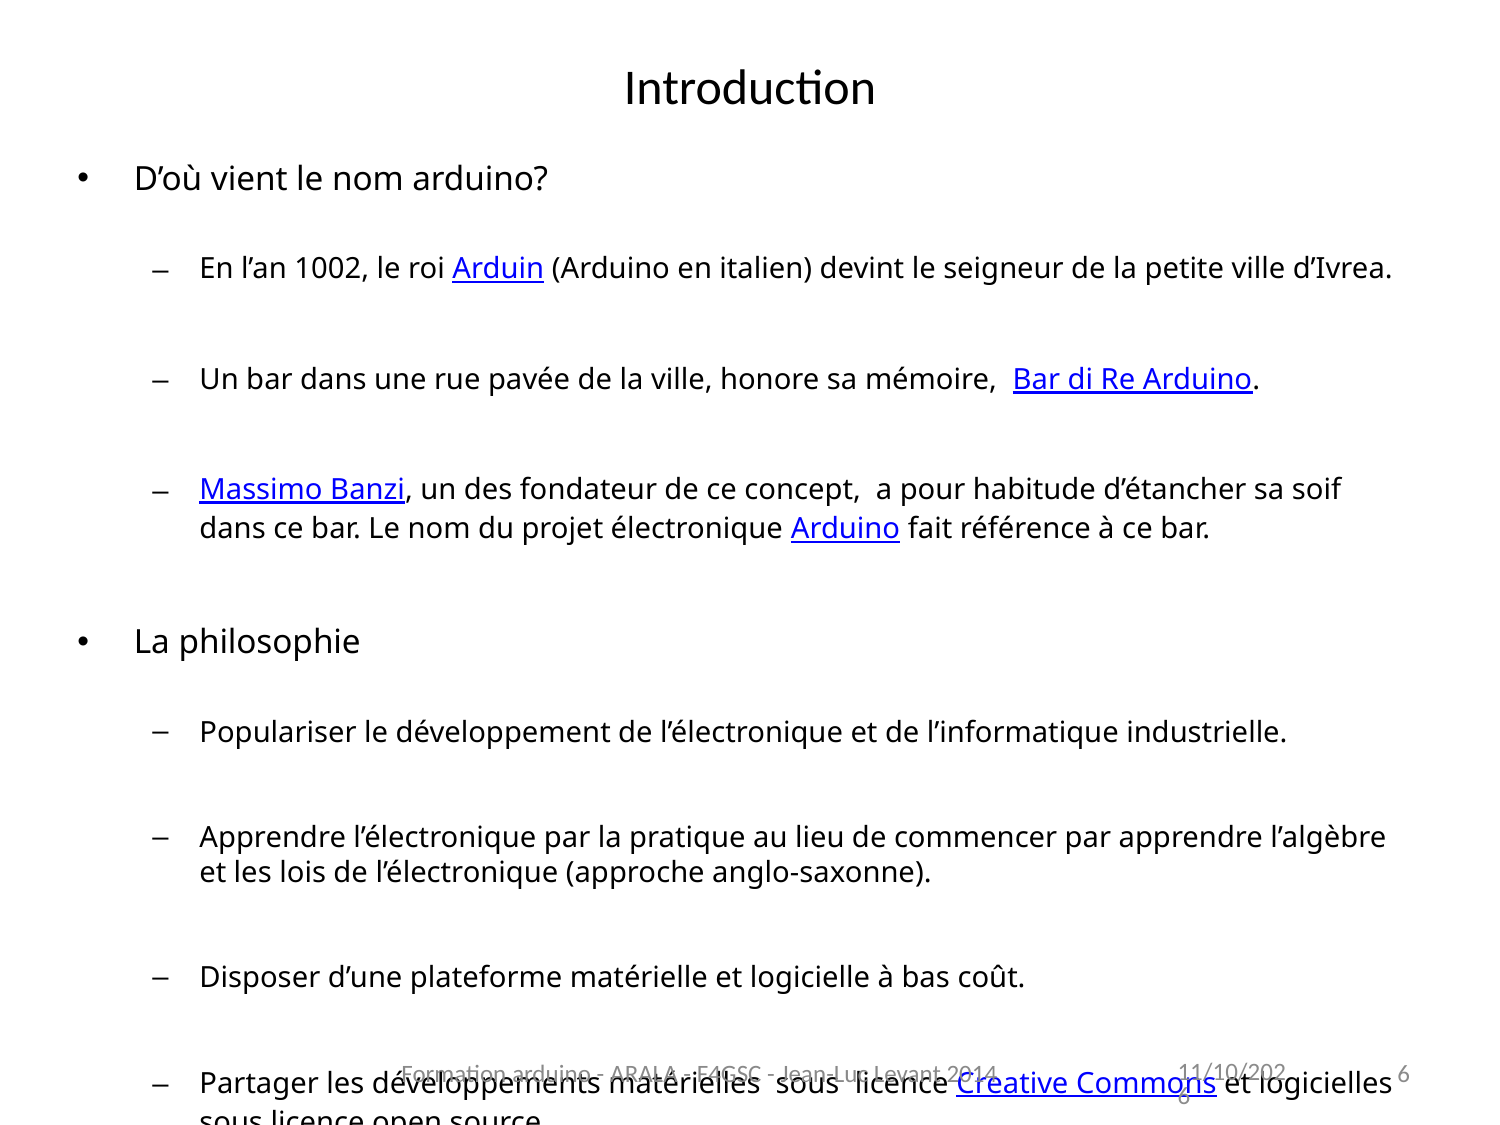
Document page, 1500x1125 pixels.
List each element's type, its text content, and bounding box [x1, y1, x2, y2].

footer Formation arduino - ARALA - F4GSC - Jean-Luc Levant 2014 [262, 1042, 1138, 1103]
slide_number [1162, 1040, 1313, 1100]
title Introduction [74, 44, 1426, 126]
list D’où vient le nom arduino? En l’an 1002, le roi Arduin (Arduino en italien) devint le seigneur de la petite ville d’Ivrea. Un bar dans une rue pavée de la ville, honore sa mémoire, Bar di Re Arduino. Massimo Banzi, un des fondateur de ce concept, a pour habitude d’étancher sa soif dans ce bar. Le nom du projet électronique Arduino fait référence à ce bar. La philosophie Populariser le développement de l’électronique et de l’informatique industrielle. Apprendre l’électronique par la pratique au lieu de commencer par apprendre l’algèbre et les lois de l’électronique (approche anglo-saxonne). Disposer d’une plateforme matérielle et logicielle à bas coût. Partager les développements matérielles sous licence Creative Commons et logicielles sous licence open source. [62, 149, 1413, 1026]
slide_number 6 [1350, 1042, 1425, 1103]
